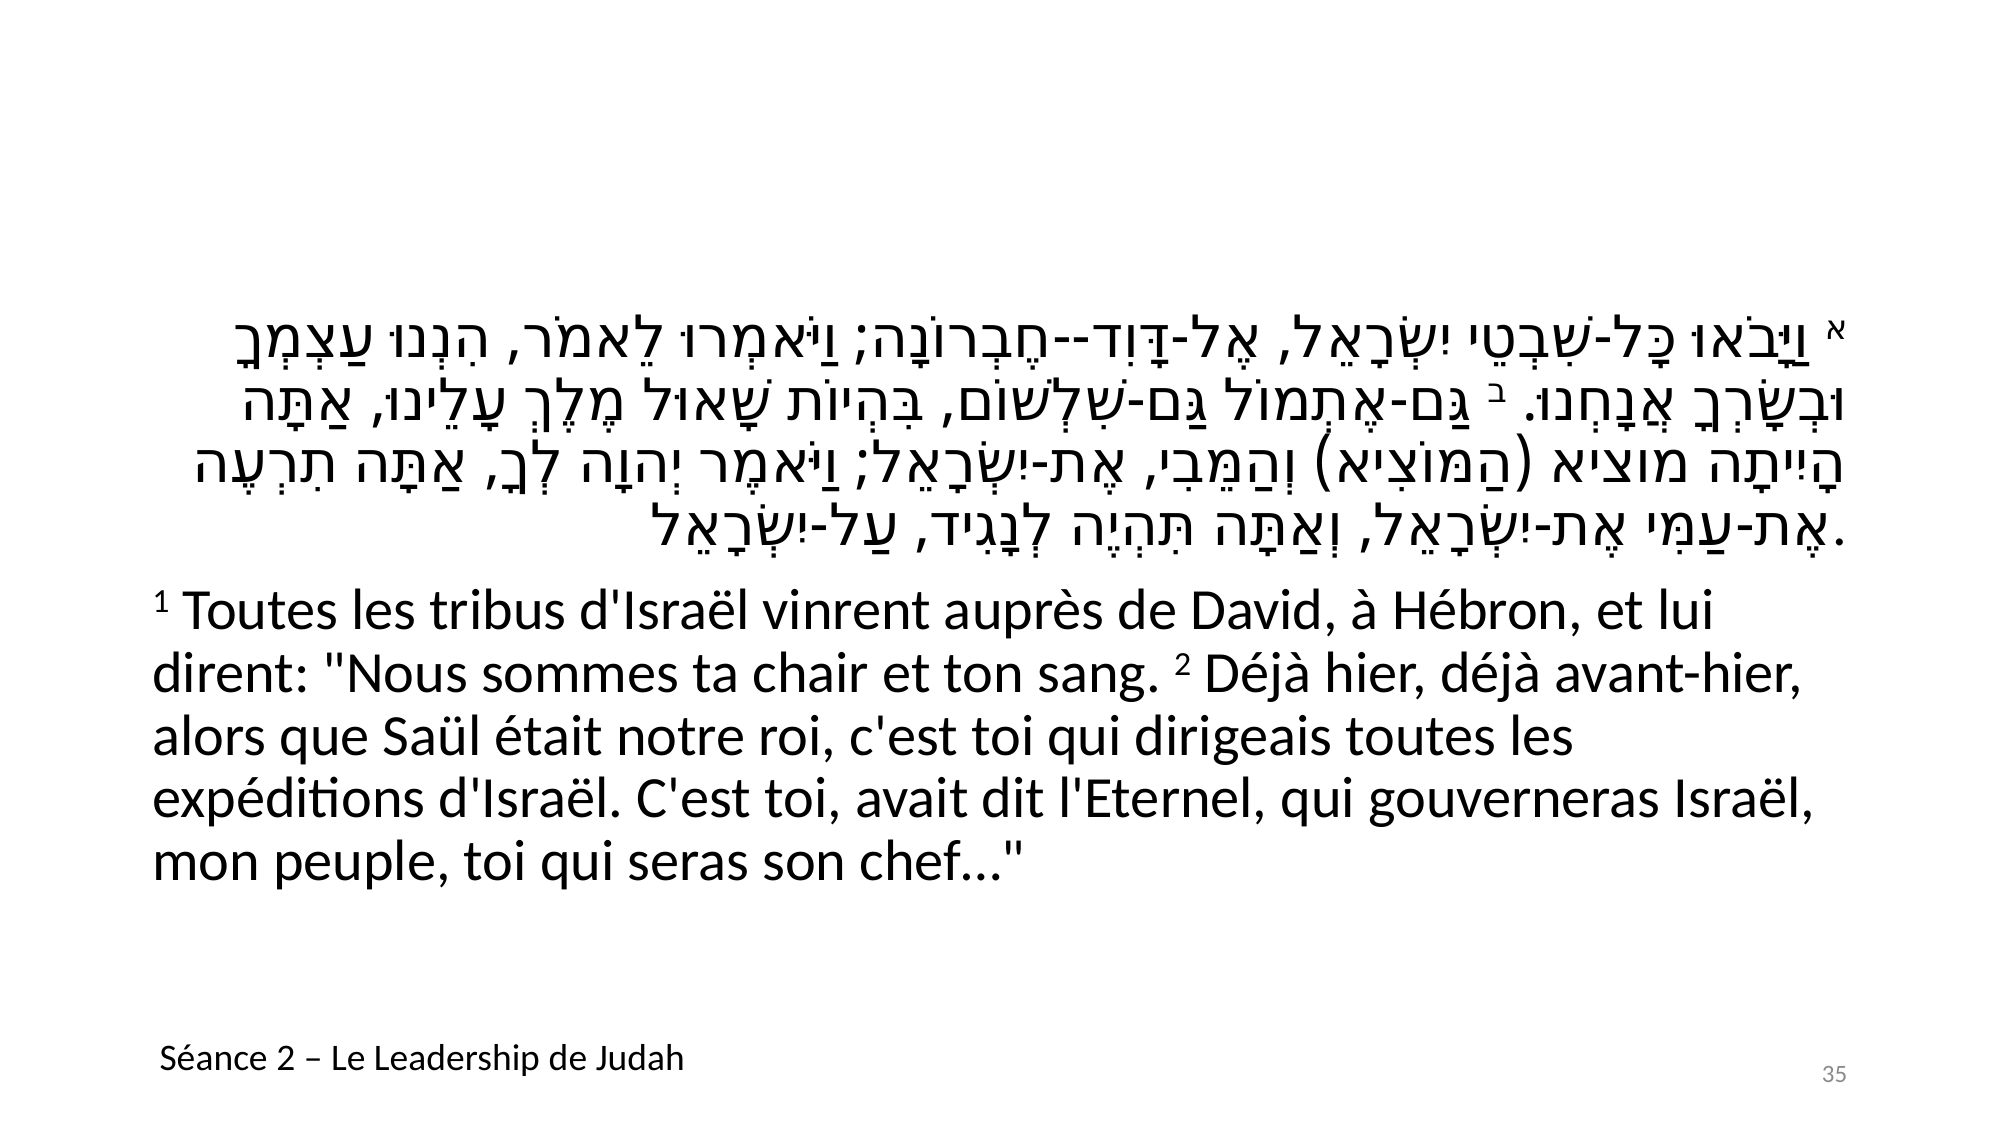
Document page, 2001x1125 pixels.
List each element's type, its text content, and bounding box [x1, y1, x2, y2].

text_box Séance 2 – Le Leadership de Judah [144, 1025, 1145, 1086]
list א וַיָּבֹאוּ כָּל-שִׁבְטֵי יִשְׂרָאֵל, אֶל-דָּוִד--חֶבְרוֹנָה; וַיֹּאמְרוּ לֵאמֹר, הִנְנוּ עַצְמְךָ וּבְשָׂרְךָ אֲנָחְנוּ. ב גַּם-אֶתְמוֹל גַּם-שִׁלְשׁוֹם, בִּהְיוֹת שָׁאוּל מֶלֶךְ עָלֵינוּ, אַתָּה הָיִיתָה מוציא (הַמּוֹצִיא) וְהַמֵּבִי, אֶת-יִשְׂרָאֵל; וַיֹּאמֶר יְהוָה לְךָ, אַתָּה תִרְעֶה אֶת-עַמִּי אֶת-יִשְׂרָאֵל, וְאַתָּה תִּהְיֶה לְנָגִיד, עַל-יִשְׂרָאֵל. 1 Toutes les tribus d'Israël vinrent auprès de David, à Hébron, et lui dirent: "Nous sommes ta chair et ton sang. 2 Déjà hier, déjà avant-hier, alors que Saül était notre roi, c'est toi qui dirigeais toutes les expéditions d'Israël. C'est toi, avait dit l'Eternel, qui gouverneras Israël, mon peuple, toi qui seras son chef…" [137, 299, 1863, 1014]
slide_number 35 [1412, 1042, 1863, 1103]
